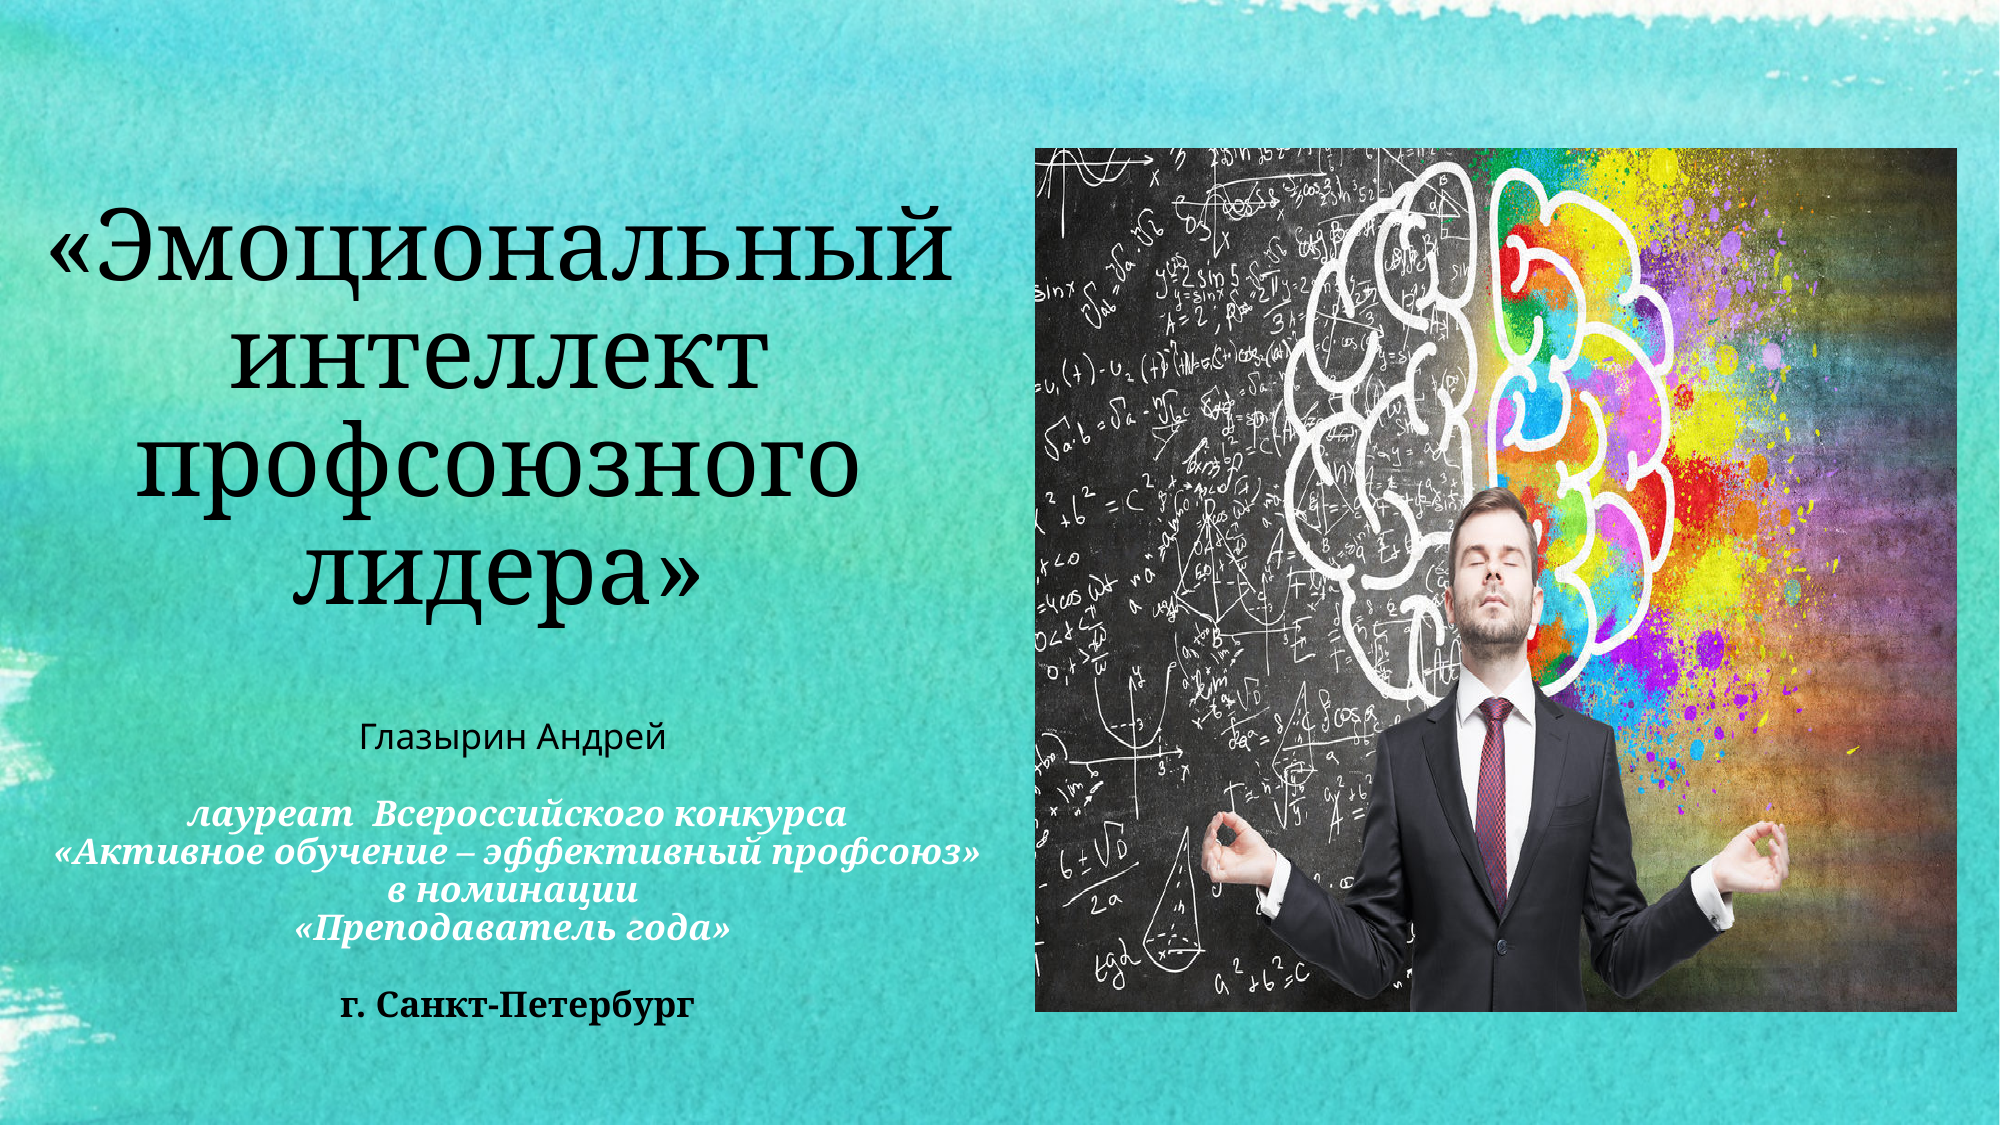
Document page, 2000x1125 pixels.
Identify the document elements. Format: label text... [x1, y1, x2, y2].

subtitle Глазырин Андрей лауреат Всероссийского конкурса «Активное обучение – эффективный профсоюз» в номинации «Преподаватель года» г. Санкт-Петербург [0, 668, 1036, 1035]
title «Эмоциональный интеллект профсоюзного лидера» [0, 113, 1000, 634]
picture [0, 0, 2000, 1125]
